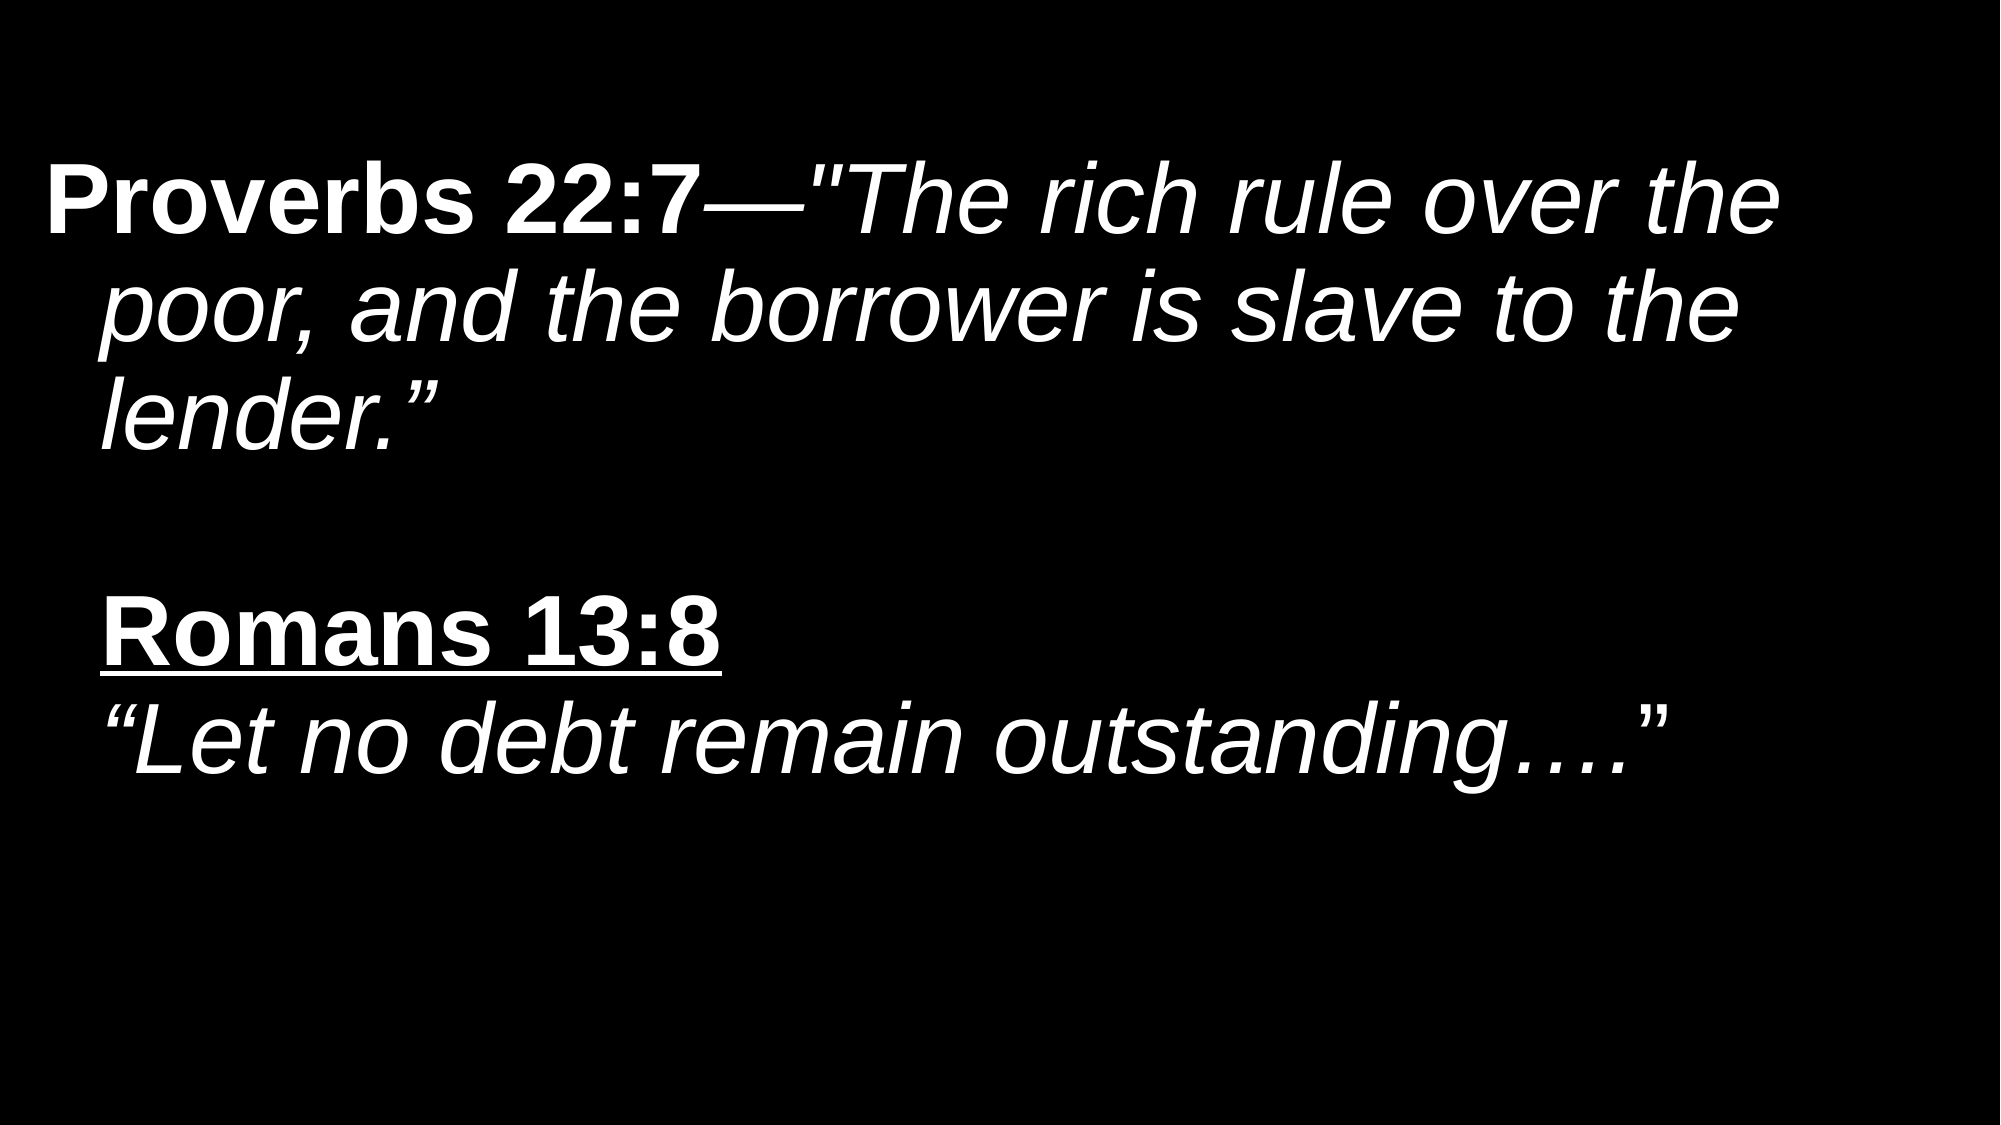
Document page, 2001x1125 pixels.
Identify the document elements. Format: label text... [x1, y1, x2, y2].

title Proverbs 22:7—"The rich rule over the poor, and the borrower is slave to the lender.” Romans 13:8 “Let no debt remain outstanding….” [29, 59, 1981, 883]
